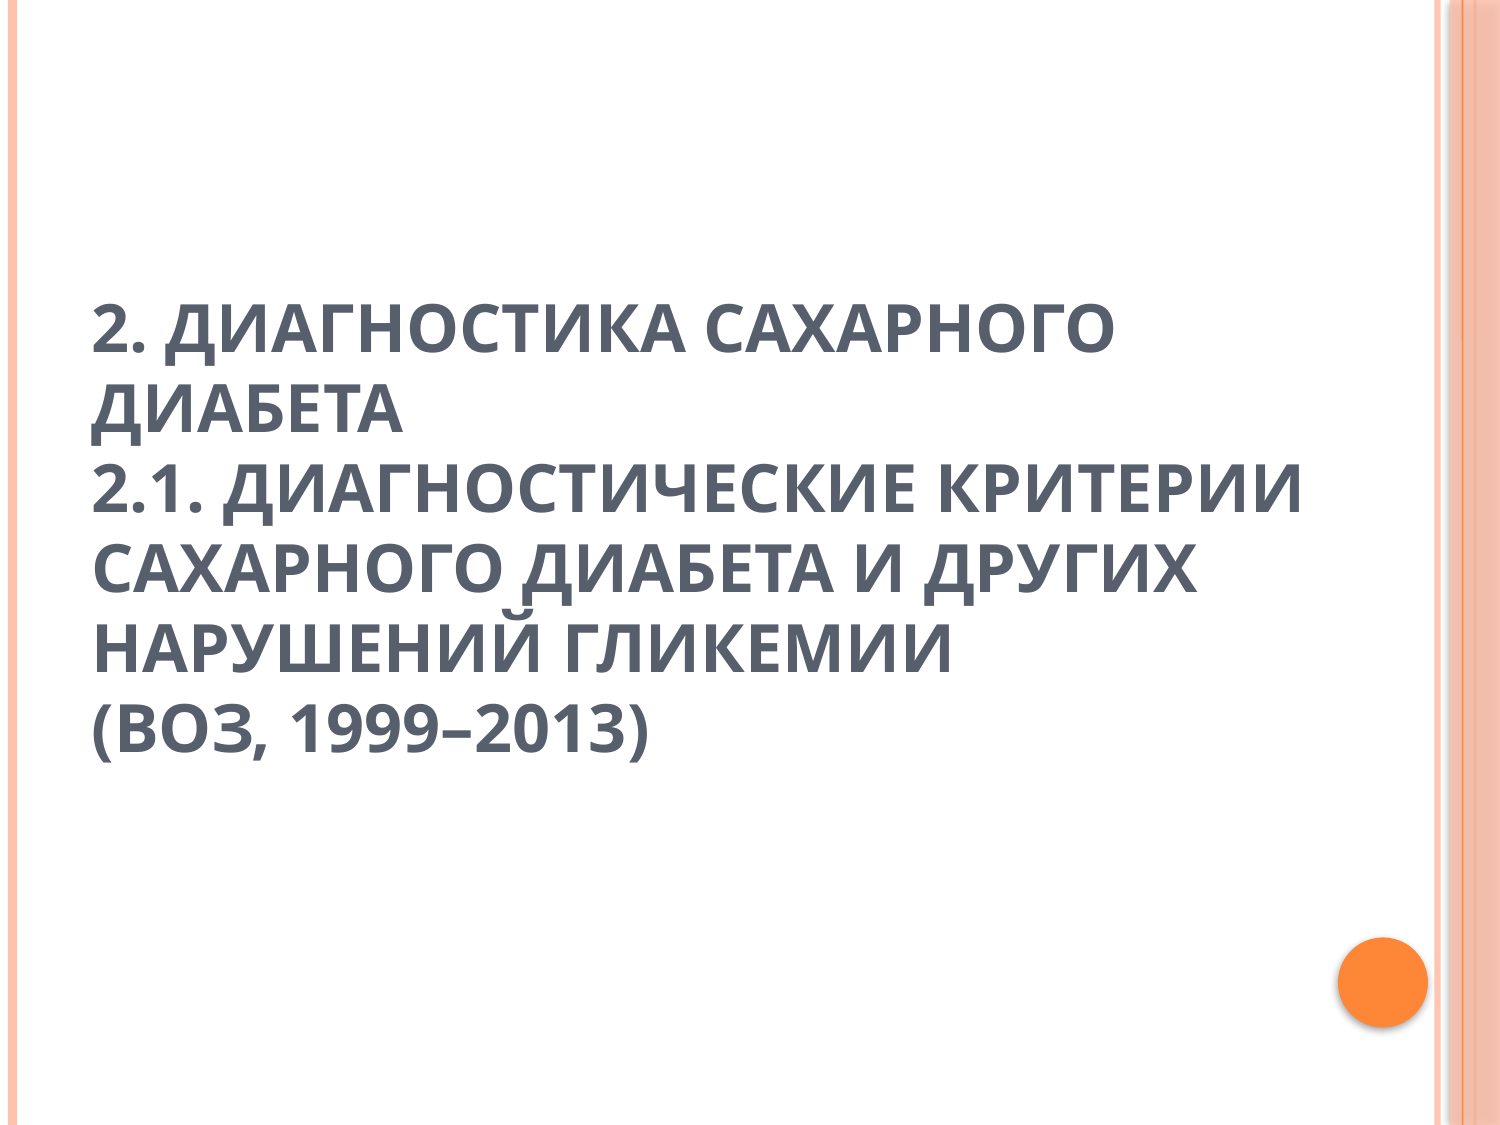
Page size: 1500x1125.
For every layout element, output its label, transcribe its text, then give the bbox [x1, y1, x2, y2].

title 2. ДИАГНОСТИКА САХАРНОГО ДИАБЕТА 2.1. Диагностические критерии сахарного диабета и других нарушений гликемии (ВОЗ, 1999–2013) [76, 314, 1437, 773]
